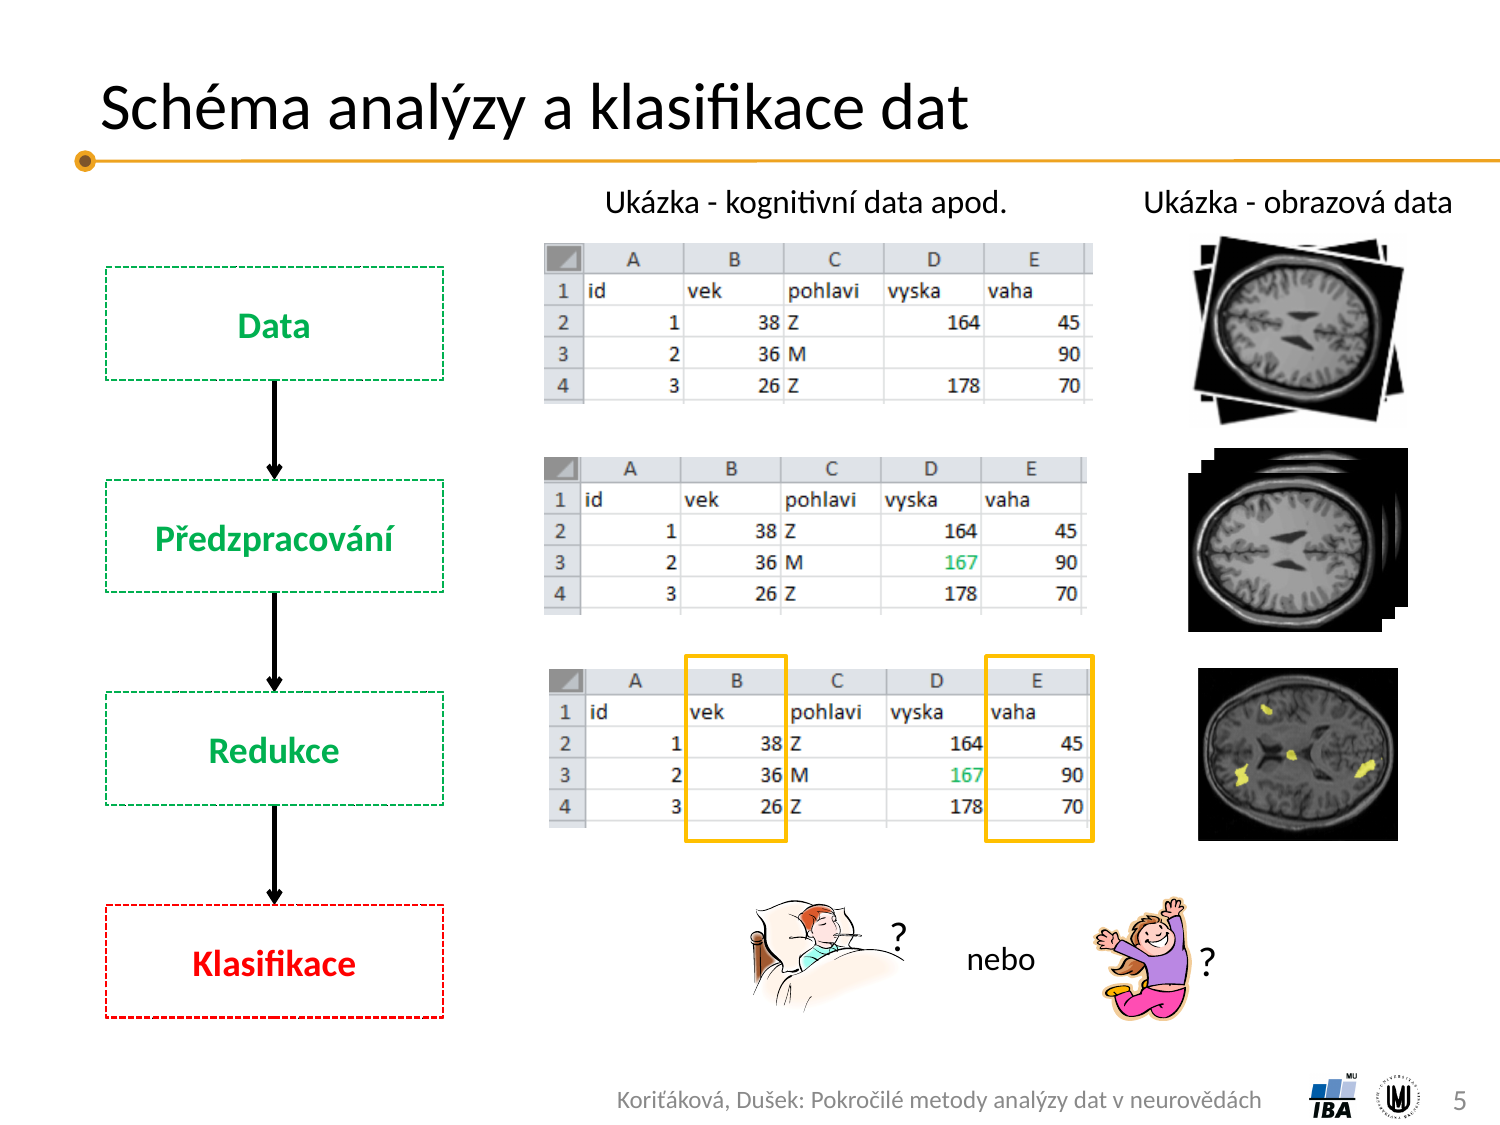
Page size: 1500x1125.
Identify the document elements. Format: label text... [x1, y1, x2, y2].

text_box Ukázka - obrazová data [1102, 172, 1495, 228]
slide_number 5 [1132, 1072, 1483, 1125]
picture [543, 243, 1093, 404]
picture [1190, 221, 1406, 440]
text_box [549, 655, 1093, 842]
text_box Ukázka - kognitivní data apod. [549, 172, 1064, 228]
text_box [749, 894, 1246, 1024]
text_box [1188, 448, 1408, 632]
text_box Data [104, 265, 445, 382]
text_box Redukce [104, 690, 445, 807]
text_box Předzpracování [104, 478, 445, 594]
title Schéma analýzy a klasifikace dat [85, 45, 1425, 161]
text_box Klasifikace [104, 903, 445, 1020]
picture [543, 456, 1087, 616]
picture [1212, 654, 1384, 855]
